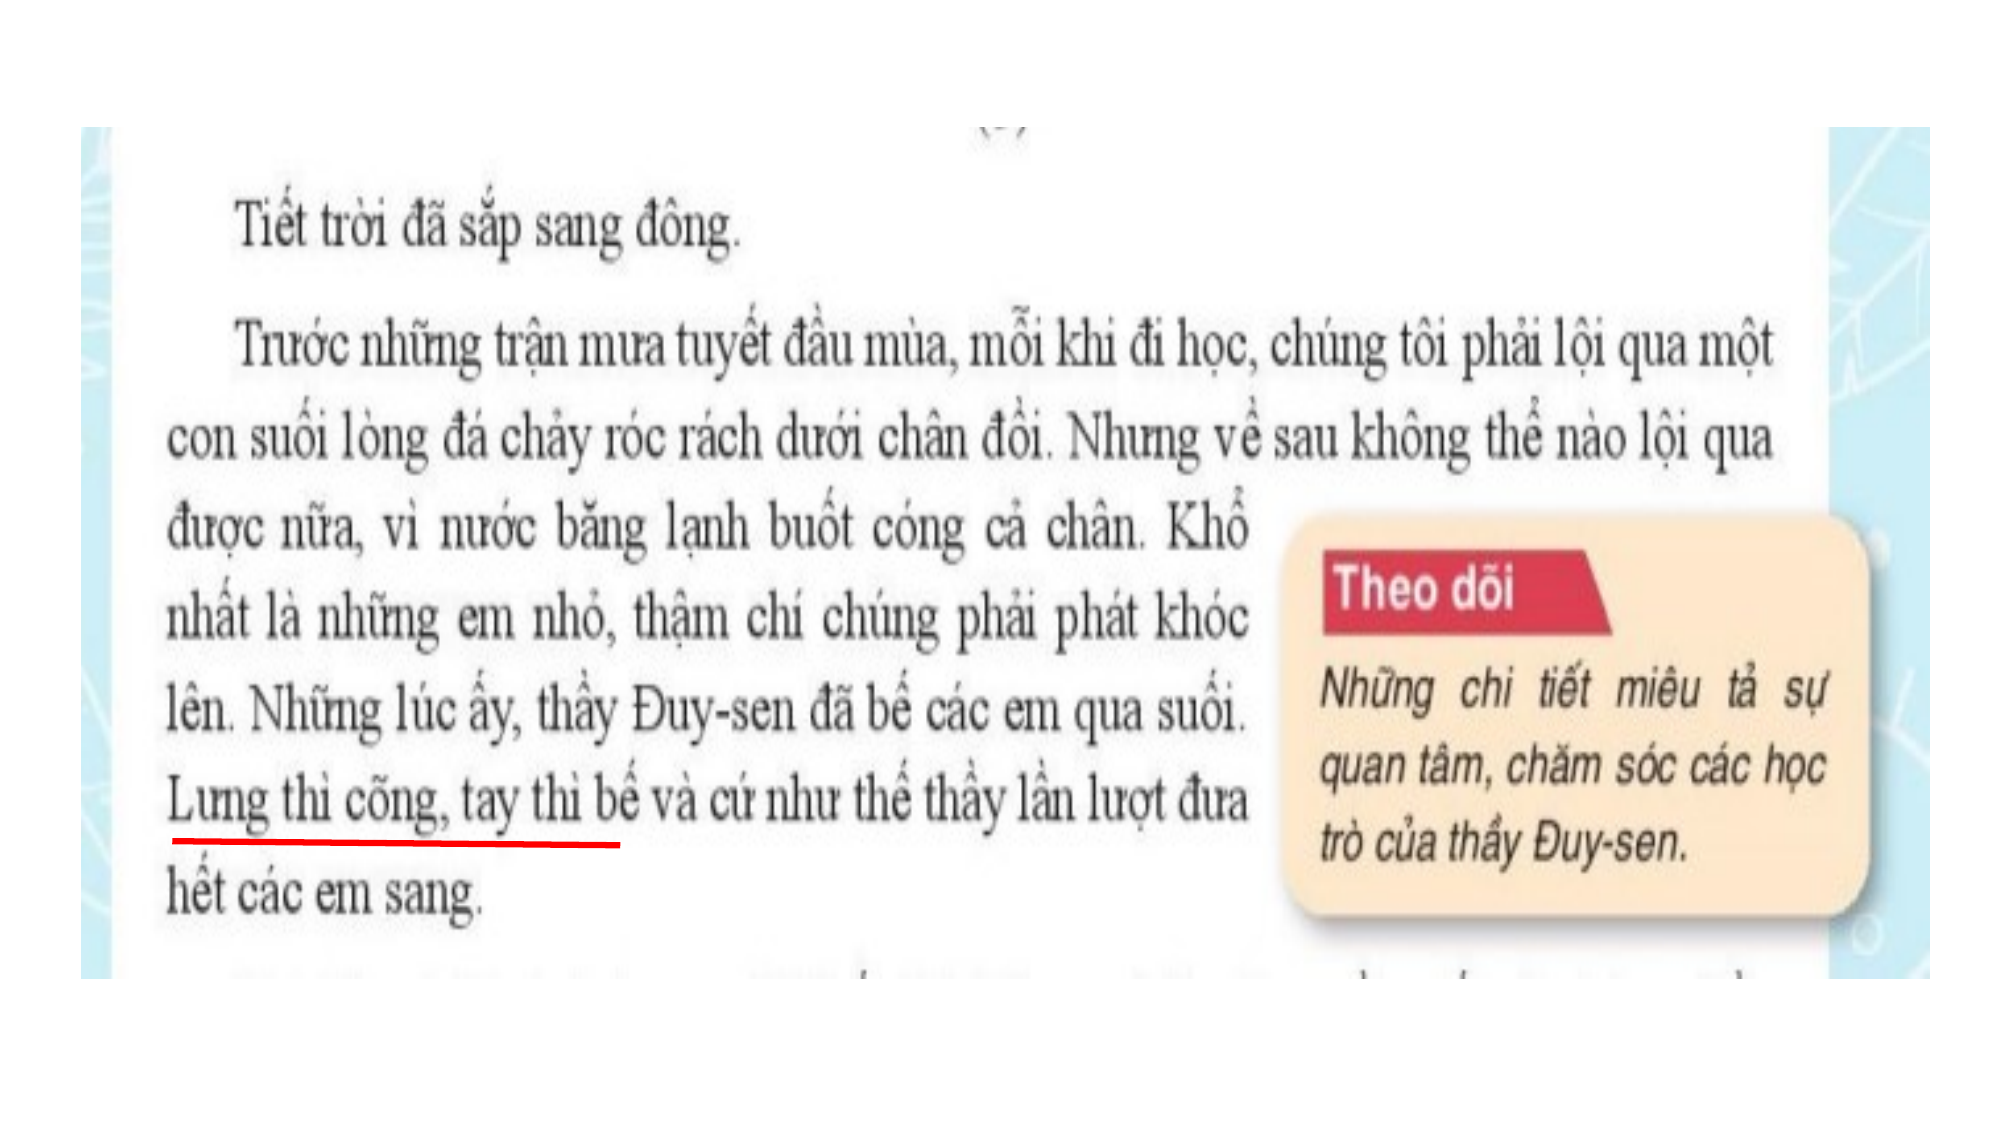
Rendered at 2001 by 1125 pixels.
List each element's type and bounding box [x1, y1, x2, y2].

picture [80, 127, 1930, 979]
text_box [172, 841, 621, 846]
